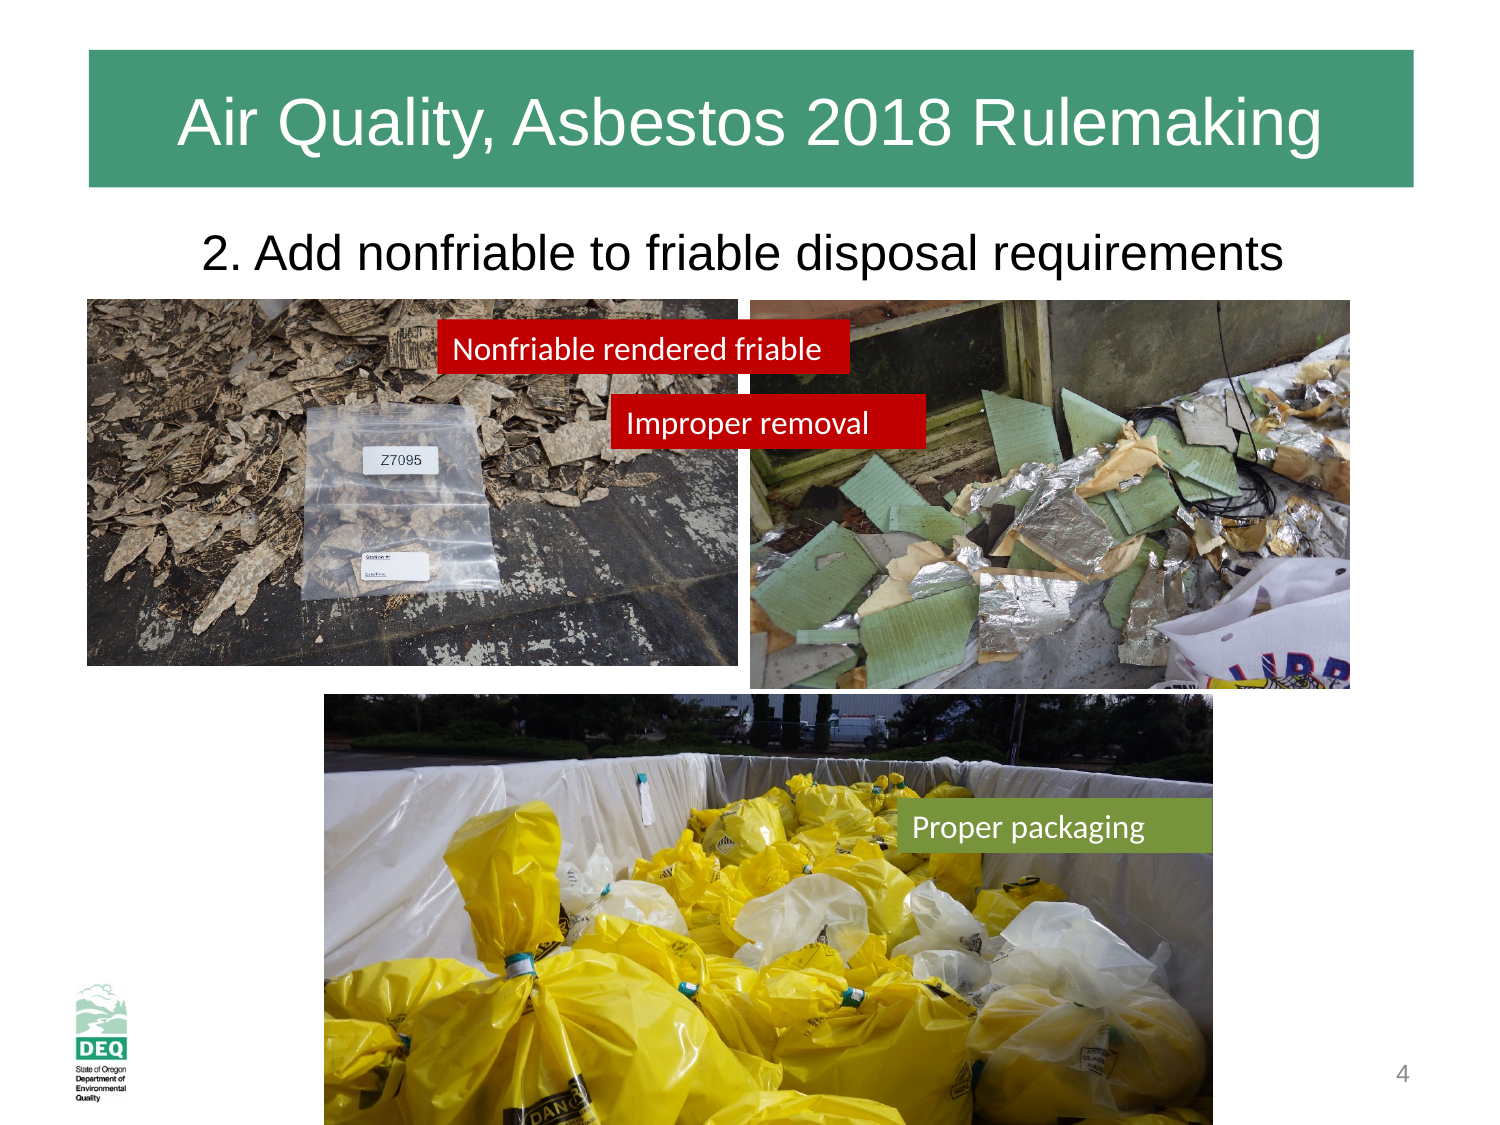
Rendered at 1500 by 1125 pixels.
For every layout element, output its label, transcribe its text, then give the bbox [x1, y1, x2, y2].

picture [87, 299, 738, 666]
list 2. Add nonfriable to friable disposal requirements [75, 212, 1425, 985]
text_box Air Quality, Asbestos 2018 Rulemaking [88, 49, 1414, 188]
picture [74, 982, 128, 1103]
slide_number 4 [1216, 1042, 1425, 1103]
picture [324, 693, 1213, 1125]
picture [749, 299, 1351, 689]
